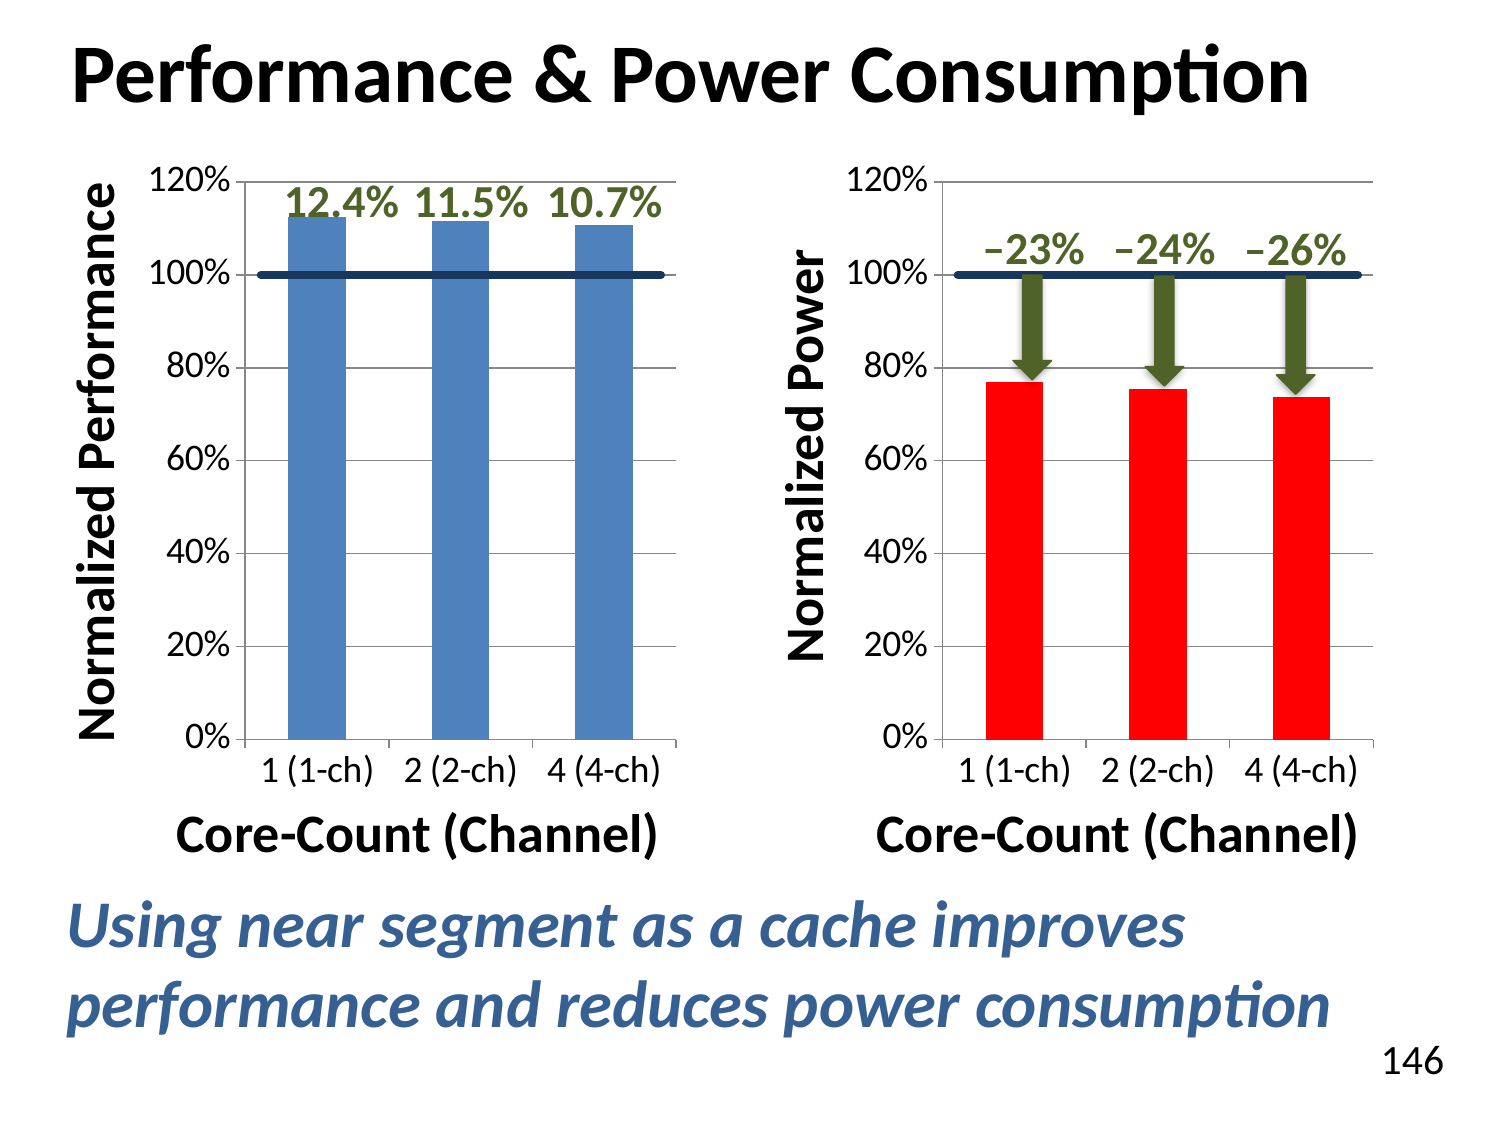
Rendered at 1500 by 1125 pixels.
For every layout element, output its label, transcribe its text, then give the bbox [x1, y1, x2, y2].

text_box Normalized Power [750, 160, 828, 752]
chart [136, 149, 688, 806]
text_box Normalized Performance [41, 160, 131, 765]
text_box Core-Count (Channel) [91, 791, 677, 870]
chart [833, 149, 1385, 806]
text_box Core-Count (Channel) [810, 791, 1377, 870]
title Performance & Power Consumption [0, 0, 1500, 138]
text_box Using near segment as a cache improves performance and reduces power consumption [51, 873, 1463, 1048]
